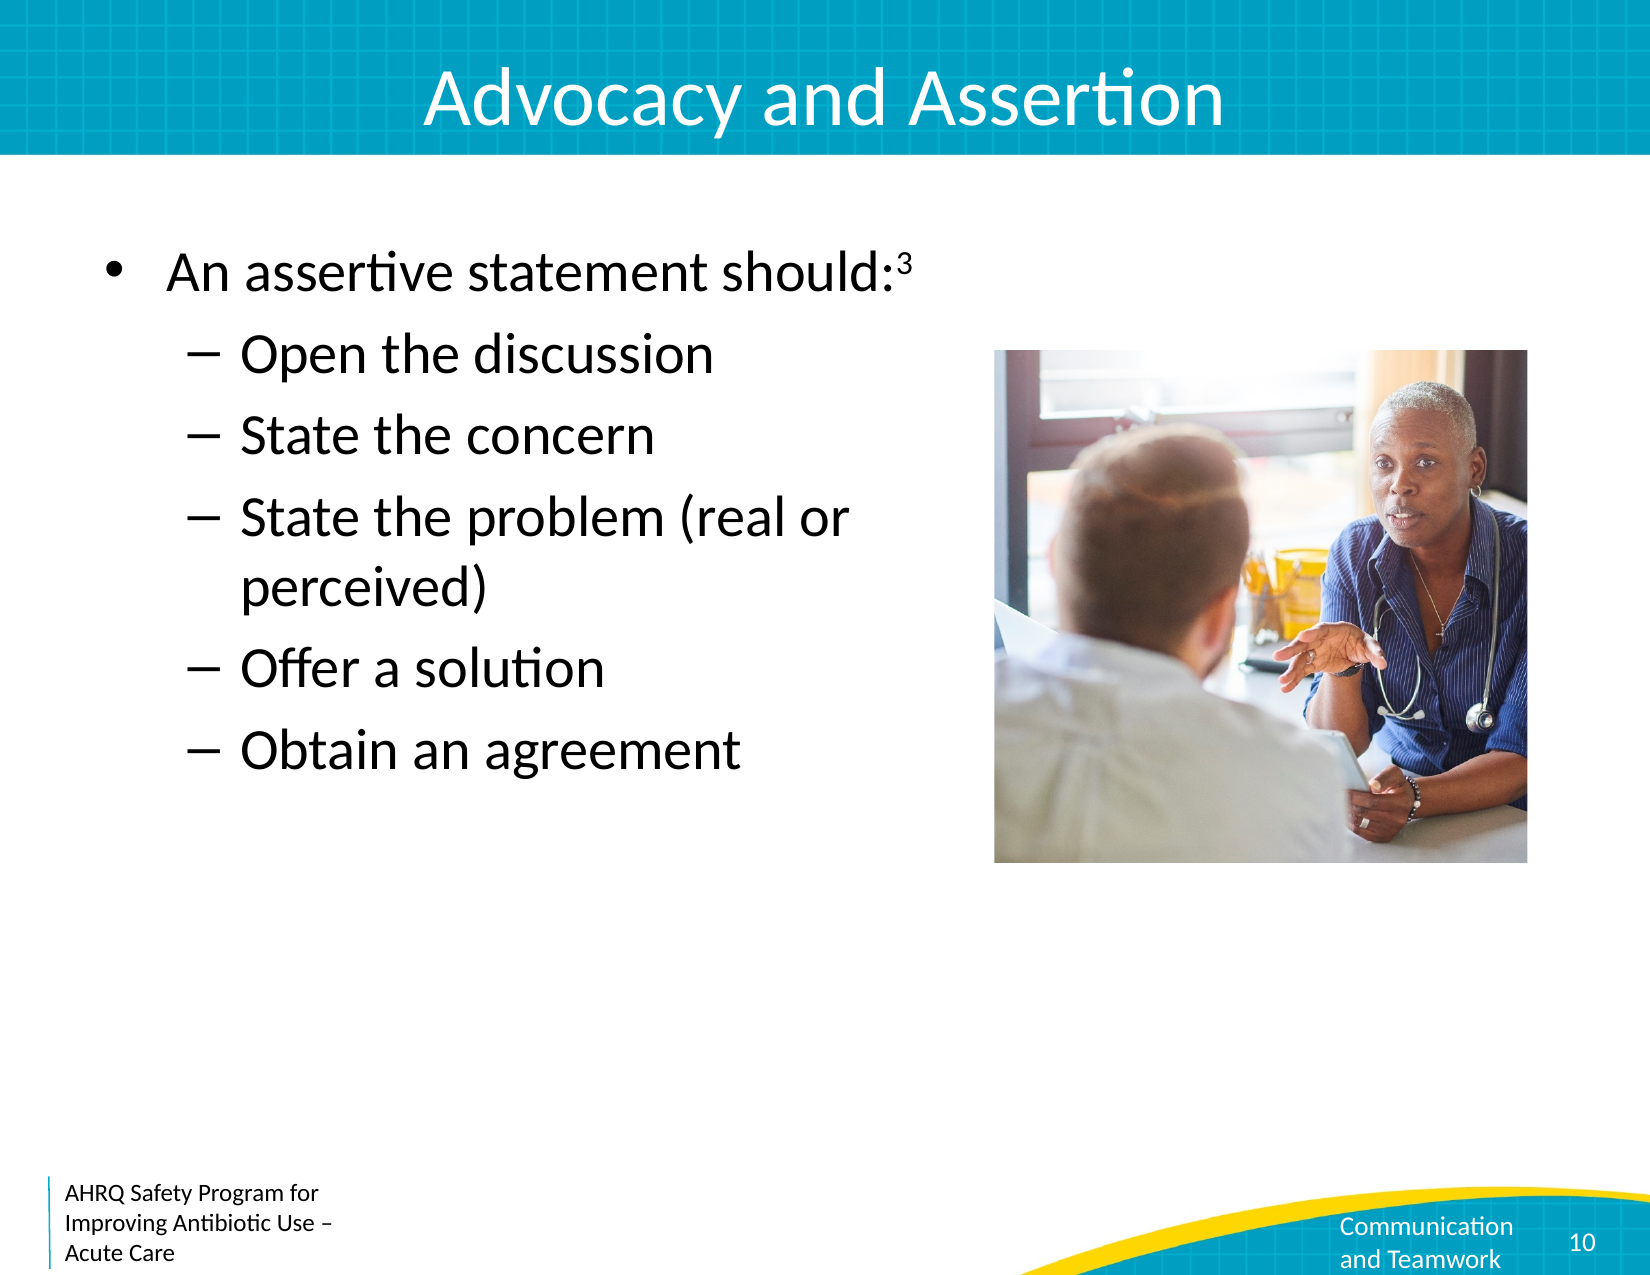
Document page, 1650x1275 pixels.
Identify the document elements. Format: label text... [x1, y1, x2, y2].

title Advocacy and Assertion [0, 0, 1650, 150]
picture [0, 150, 1650, 1275]
slide_number 10 [1532, 1207, 1613, 1275]
list An assertive statement should:3 Open the discussion State the concern State the problem (real or perceived) Offer a solution Obtain an agreement [87, 225, 963, 1177]
picture [1370, 1257, 1377, 1266]
